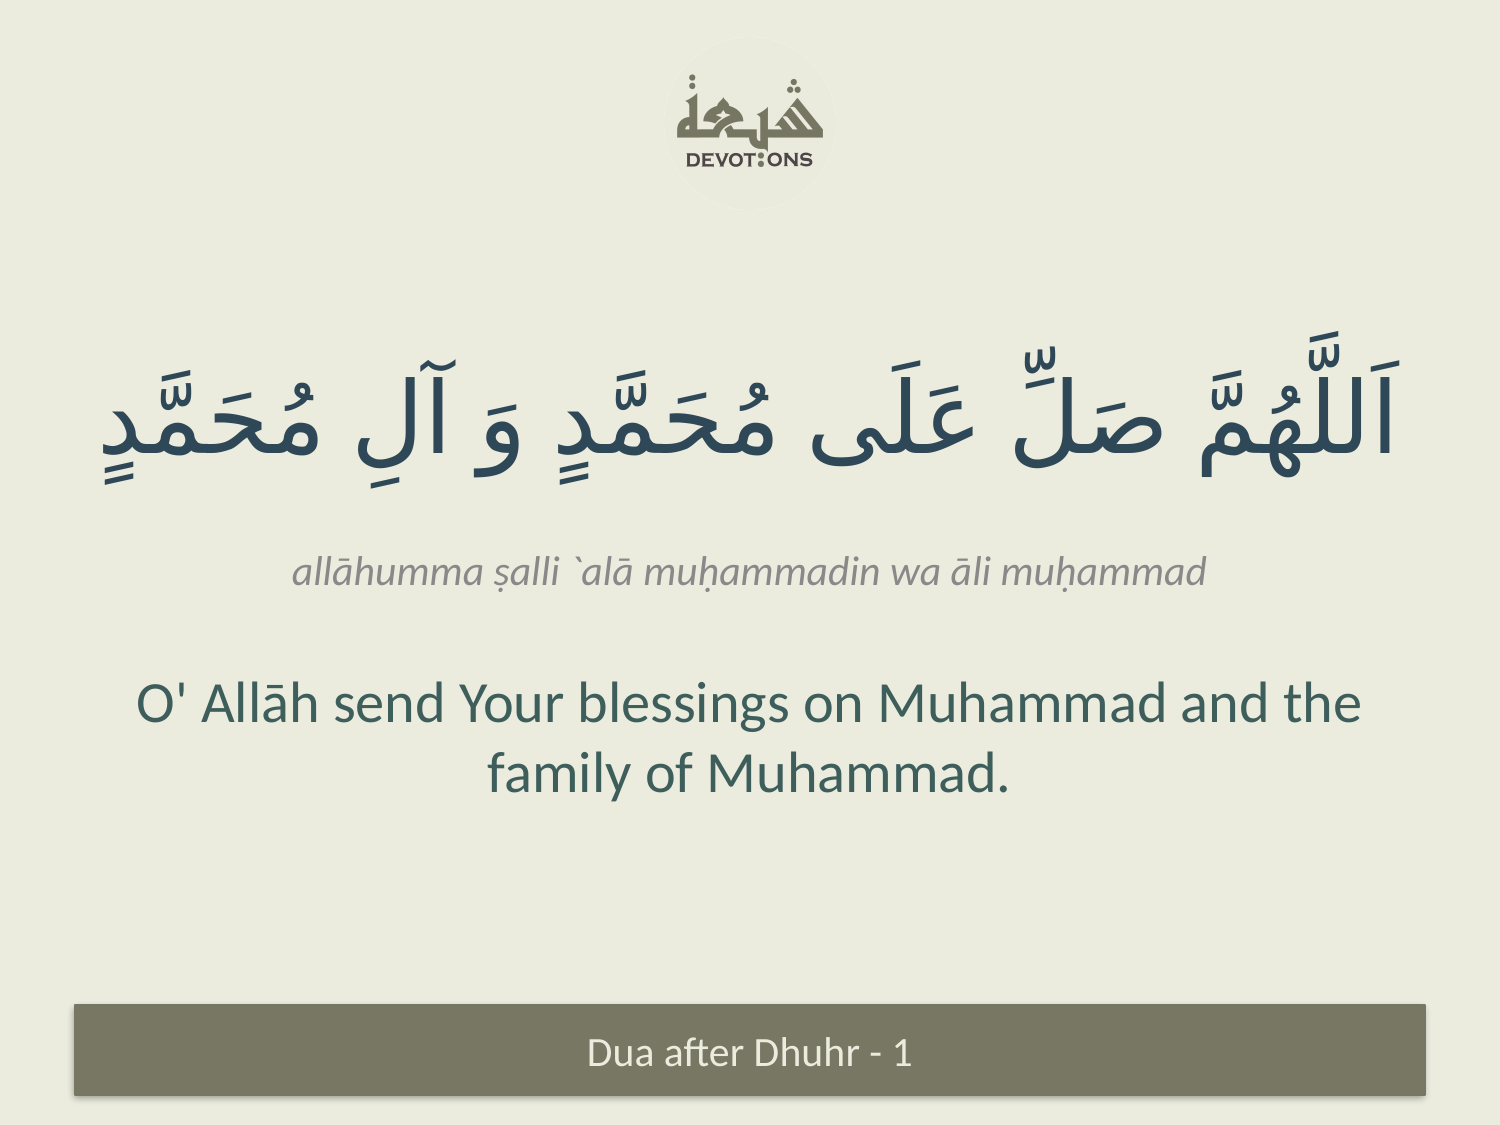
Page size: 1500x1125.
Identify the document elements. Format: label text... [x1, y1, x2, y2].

text_box Dua after Dhuhr - 1 [571, 1017, 928, 1083]
picture [656, 29, 844, 218]
text_box اَللَّهُمَّ صَلِّ عَلَى مُحَمَّدٍ وَ آلِ مُحَمَّدٍ allāhumma ṣalli `alā muḥammadin wa āli muḥammad O' Allāh send Your blessings on Muhammad and the family of Muhammad. [74, 346, 1425, 811]
text_box [74, 1004, 1426, 1096]
